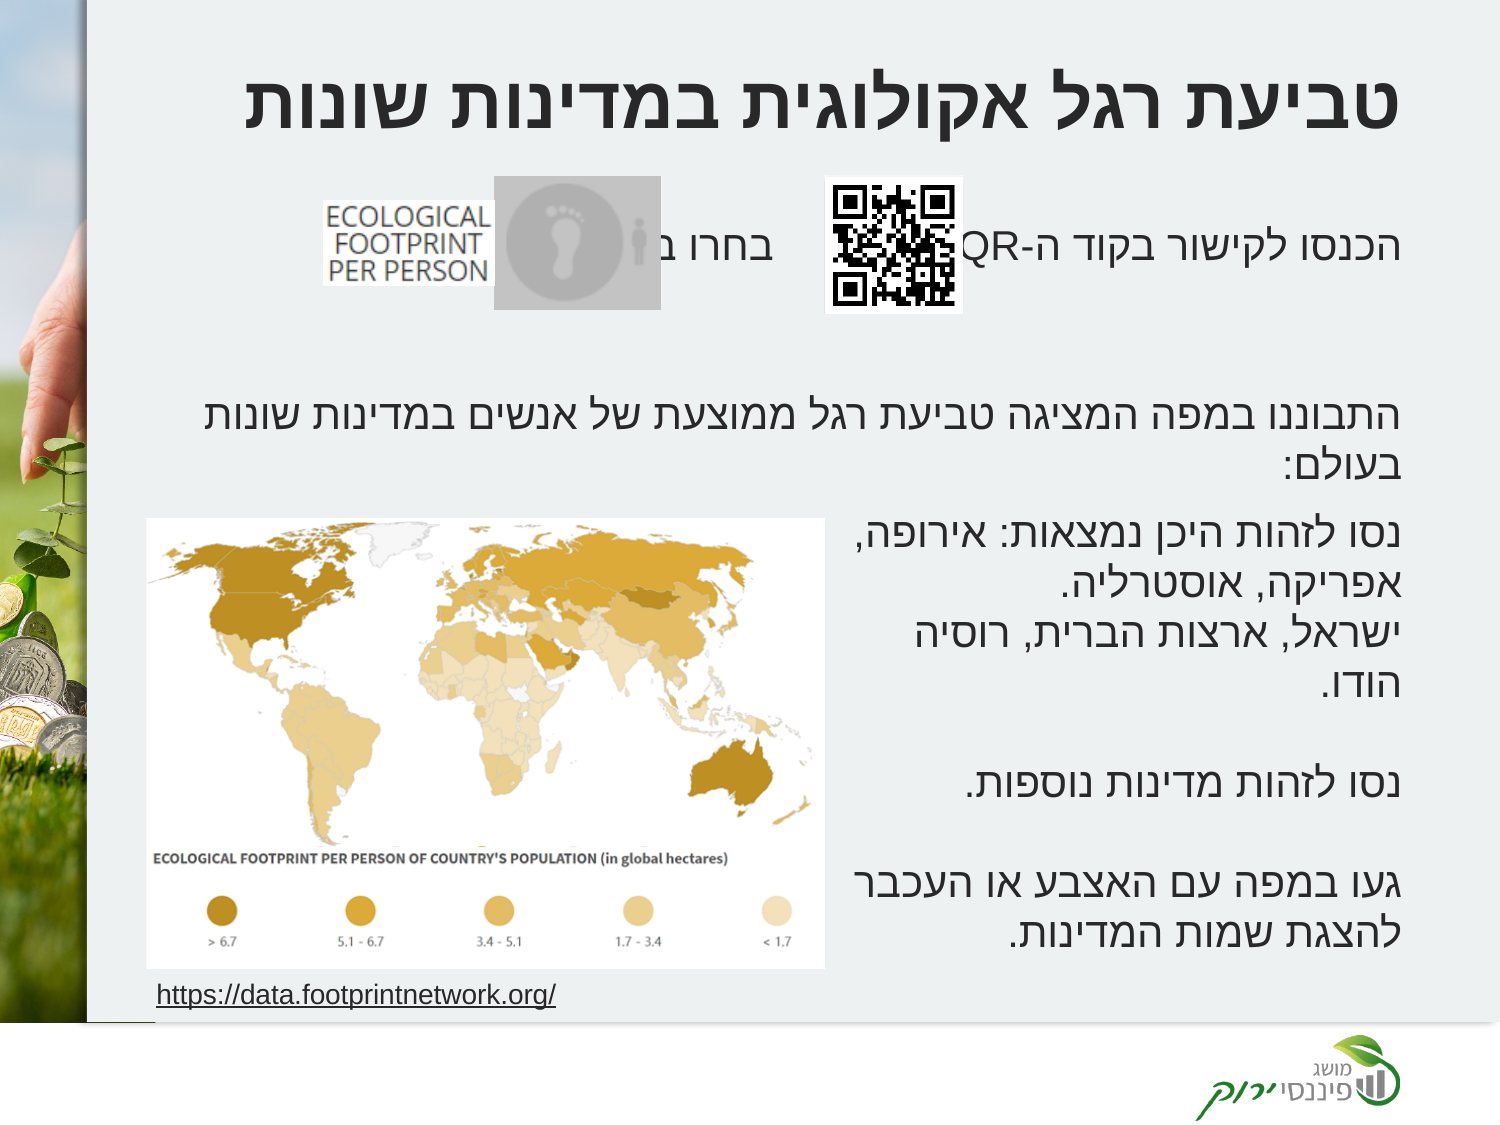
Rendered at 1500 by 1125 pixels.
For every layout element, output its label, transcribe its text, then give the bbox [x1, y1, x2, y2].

picture [1189, 1035, 1400, 1125]
picture [824, 175, 963, 314]
text_box נסו לזהות היכן נמצאות: אירופה, אפריקה, אוסטרליה. ישראל, ארצות הברית, רוסיה הודו. נסו לזהות מדינות נוספות. געו במפה עם האצבע או העכבר להצגת שמות המדינות. [835, 504, 1418, 964]
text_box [322, 176, 661, 310]
title טביעת רגל אקולוגית במדינות שונות [103, 0, 1418, 214]
list הכנסו לקישור בקוד ה-QR בחרו ב: [431, 211, 1418, 373]
text_box https://data.footprintnetwork.org/ [126, 968, 572, 1018]
picture [0, 0, 86, 1023]
text_box התבוננו במפה המציגה טביעת רגל ממוצעת של אנשים במדינות שונות בעולם: [146, 373, 1418, 504]
picture [146, 518, 826, 969]
